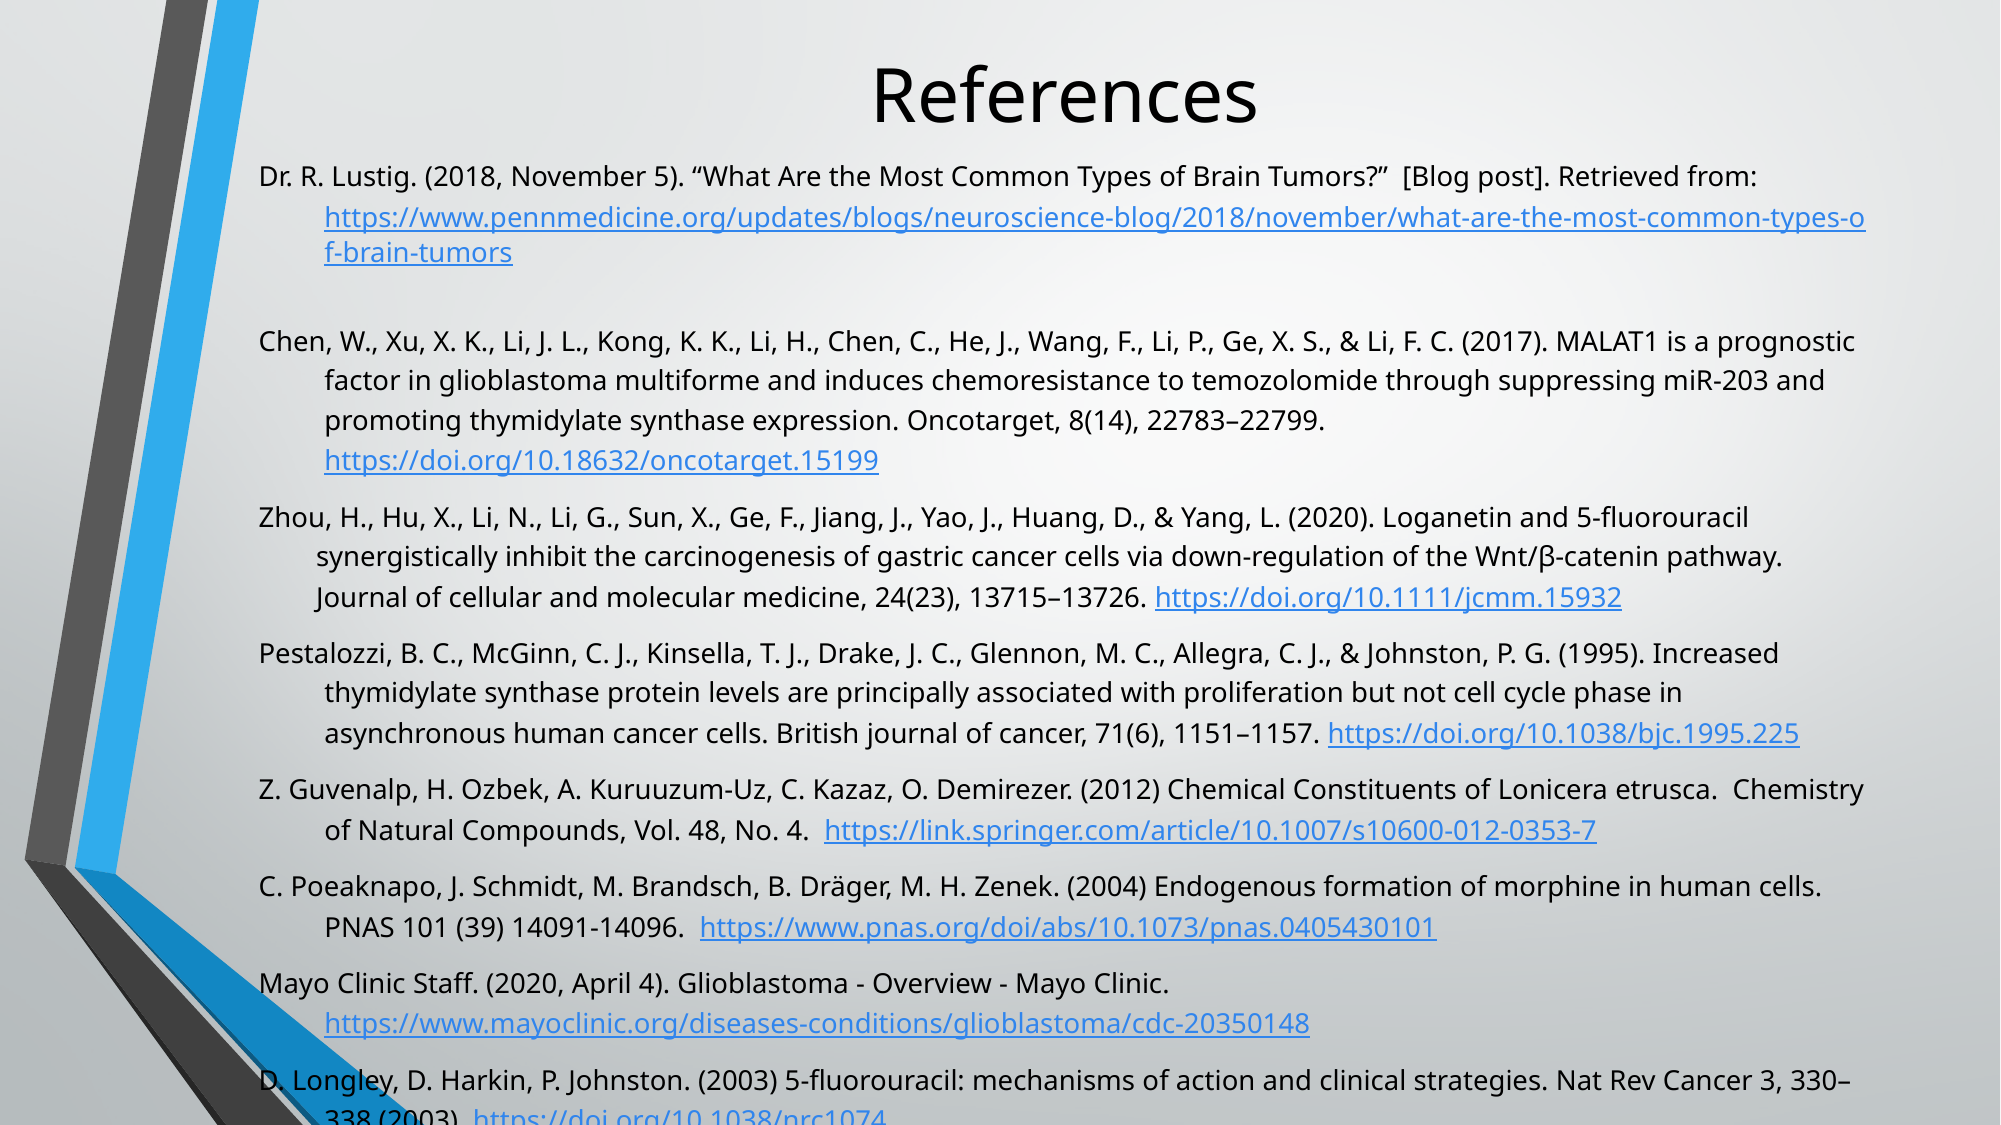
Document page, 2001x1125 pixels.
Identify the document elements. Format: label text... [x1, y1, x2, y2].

list Dr. R. Lustig. (2018, November 5). “What Are the Most Common Types of Brain Tumors?” [Blog post]. Retrieved from: https://www.pennmedicine.org/updates/blogs/neuroscience-blog/2018/november/what-are-the-most-common-types-of-brain-tumors Chen, W., Xu, X. K., Li, J. L., Kong, K. K., Li, H., Chen, C., He, J., Wang, F., Li, P., Ge, X. S., & Li, F. C. (2017). MALAT1 is a prognostic factor in glioblastoma multiforme and induces chemoresistance to temozolomide through suppressing miR-203 and promoting thymidylate synthase expression. Oncotarget, 8(14), 22783–22799. https://doi.org/10.18632/oncotarget.15199 Zhou, H., Hu, X., Li, N., Li, G., Sun, X., Ge, F., Jiang, J., Yao, J., Huang, D., & Yang, L. (2020). Loganetin and 5-fluorouracil synergistically inhibit the carcinogenesis of gastric cancer cells via down-regulation of the Wnt/β-catenin pathway. Journal of cellular and molecular medicine, 24(23), 13715–13726. https://doi.org/10.1111/jcmm.15932 Pestalozzi, B. C., McGinn, C. J., Kinsella, T. J., Drake, J. C., Glennon, M. C., Allegra, C. J., & Johnston, P. G. (1995). Increased thymidylate synthase protein levels are principally associated with proliferation but not cell cycle phase in asynchronous human cancer cells. British journal of cancer, 71(6), 1151–1157. https://doi.org/10.1038/bjc.1995.225 Z. Guvenalp, H. Ozbek, A. Kuruuzum-Uz, C. Kazaz, O. Demirezer. (2012) Chemical Constituents of Lonicera etrusca. Chemistry of Natural Compounds, Vol. 48, No. 4. https://link.springer.com/article/10.1007/s10600-012-0353-7 C. Poeaknapo, J. Schmidt, M. Brandsch, B. Dräger, M. H. Zenek. (2004) Endogenous formation of morphine in human cells. PNAS 101 (39) 14091-14096. https://www.pnas.org/doi/abs/10.1073/pnas.0405430101 Mayo Clinic Staff. (2020, April 4). Glioblastoma - Overview - Mayo Clinic. https://www.mayoclinic.org/diseases-conditions/glioblastoma/cdc-20350148 D. Longley, D. Harkin, P. Johnston. (2003) 5-fluorouracil: mechanisms of action and clinical strategies. Nat Rev Cancer 3, 330–338 (2003). https://doi.org/10.1038/nrc1074 [243, 145, 1887, 1125]
title References [243, 39, 1887, 145]
